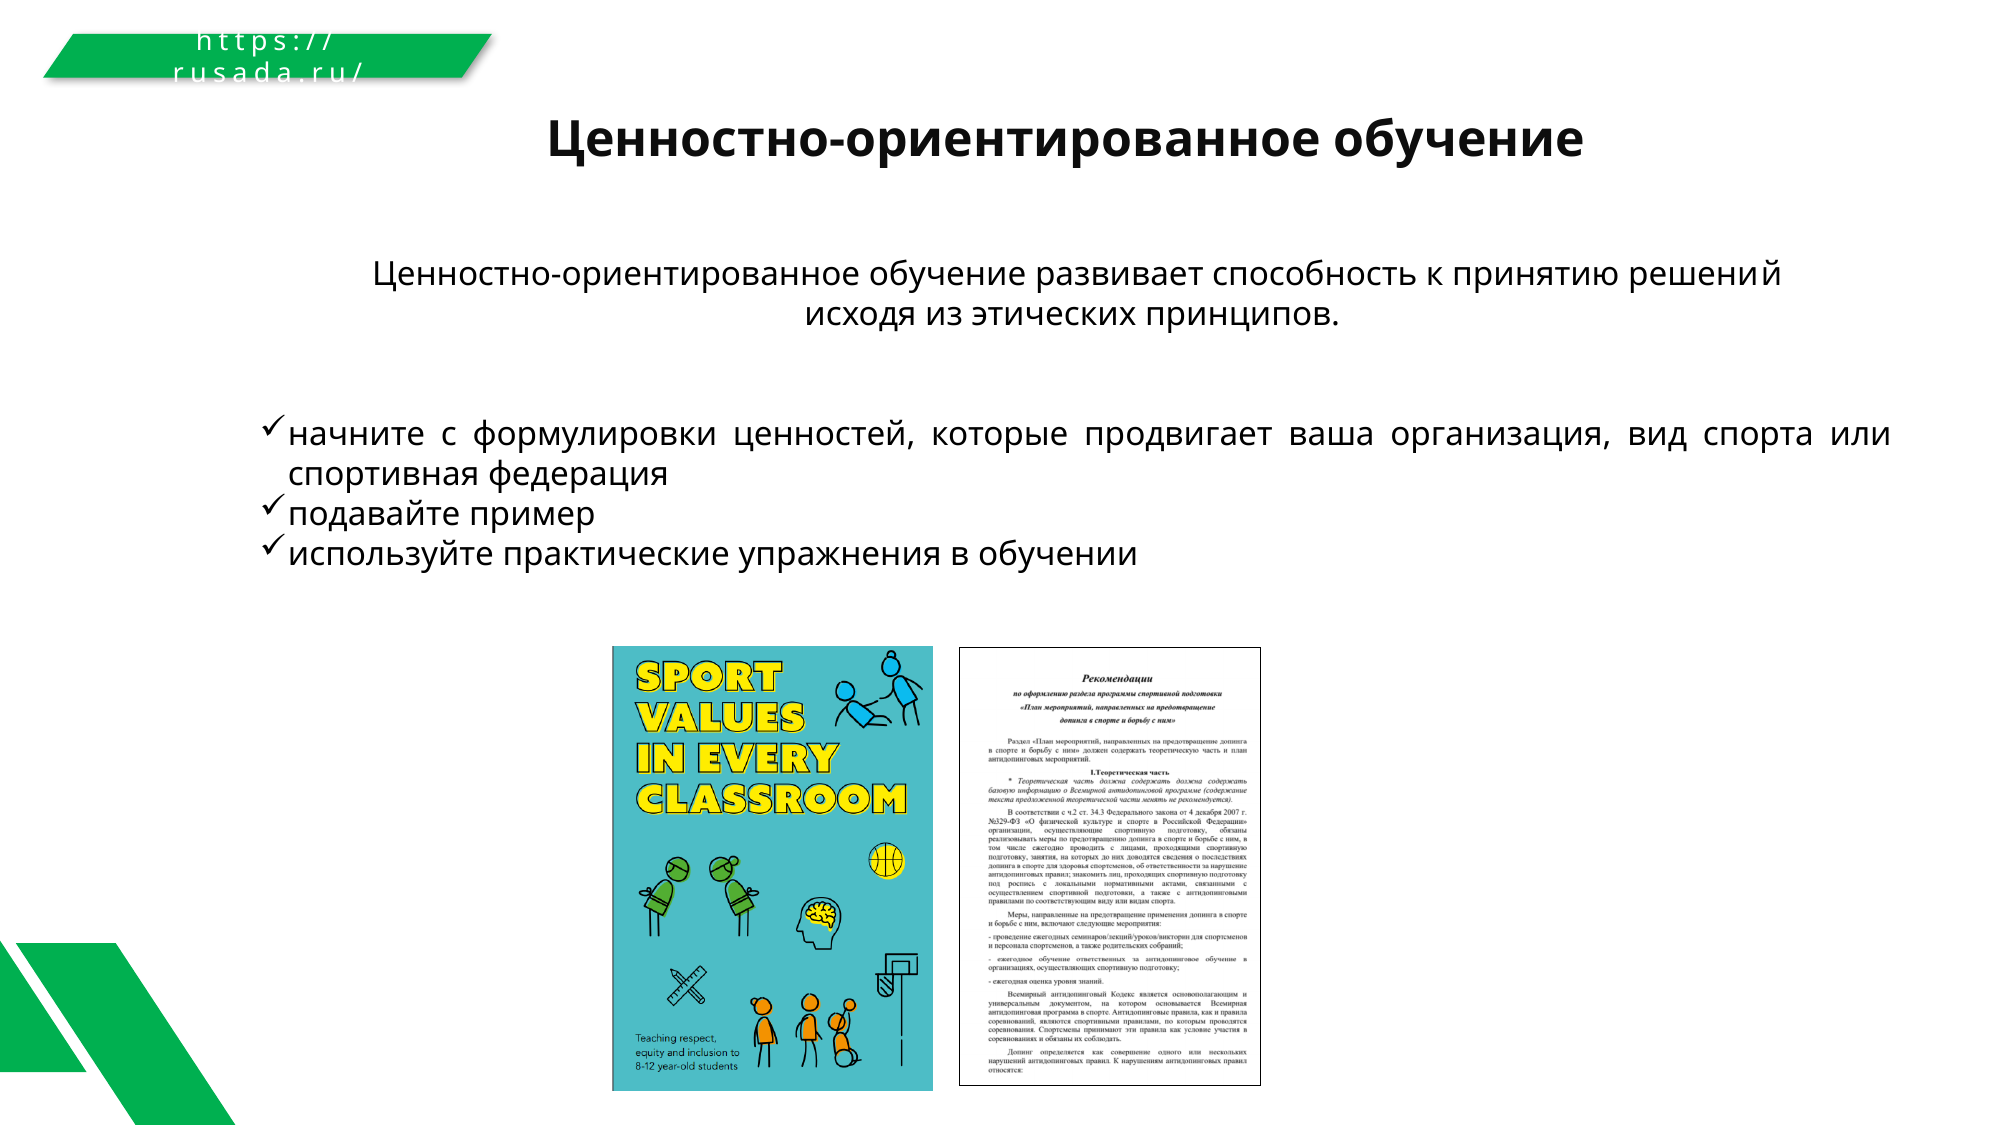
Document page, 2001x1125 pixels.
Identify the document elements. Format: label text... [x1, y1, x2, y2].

picture [959, 647, 1261, 1086]
text_box Ценностно-ориентированное обучение развивает способность к принятию решений исходя из этических принципов. начните с формулировки ценностей, которые продвигает ваша организация, вид спорта или спортивная федерация подавайте пример используйте практические упражнения в обучении [252, 245, 1902, 580]
picture [612, 646, 933, 1091]
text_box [42, 33, 492, 78]
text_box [0, 890, 236, 1125]
text_box Ценностно-ориентированное обучение [440, 98, 1692, 174]
